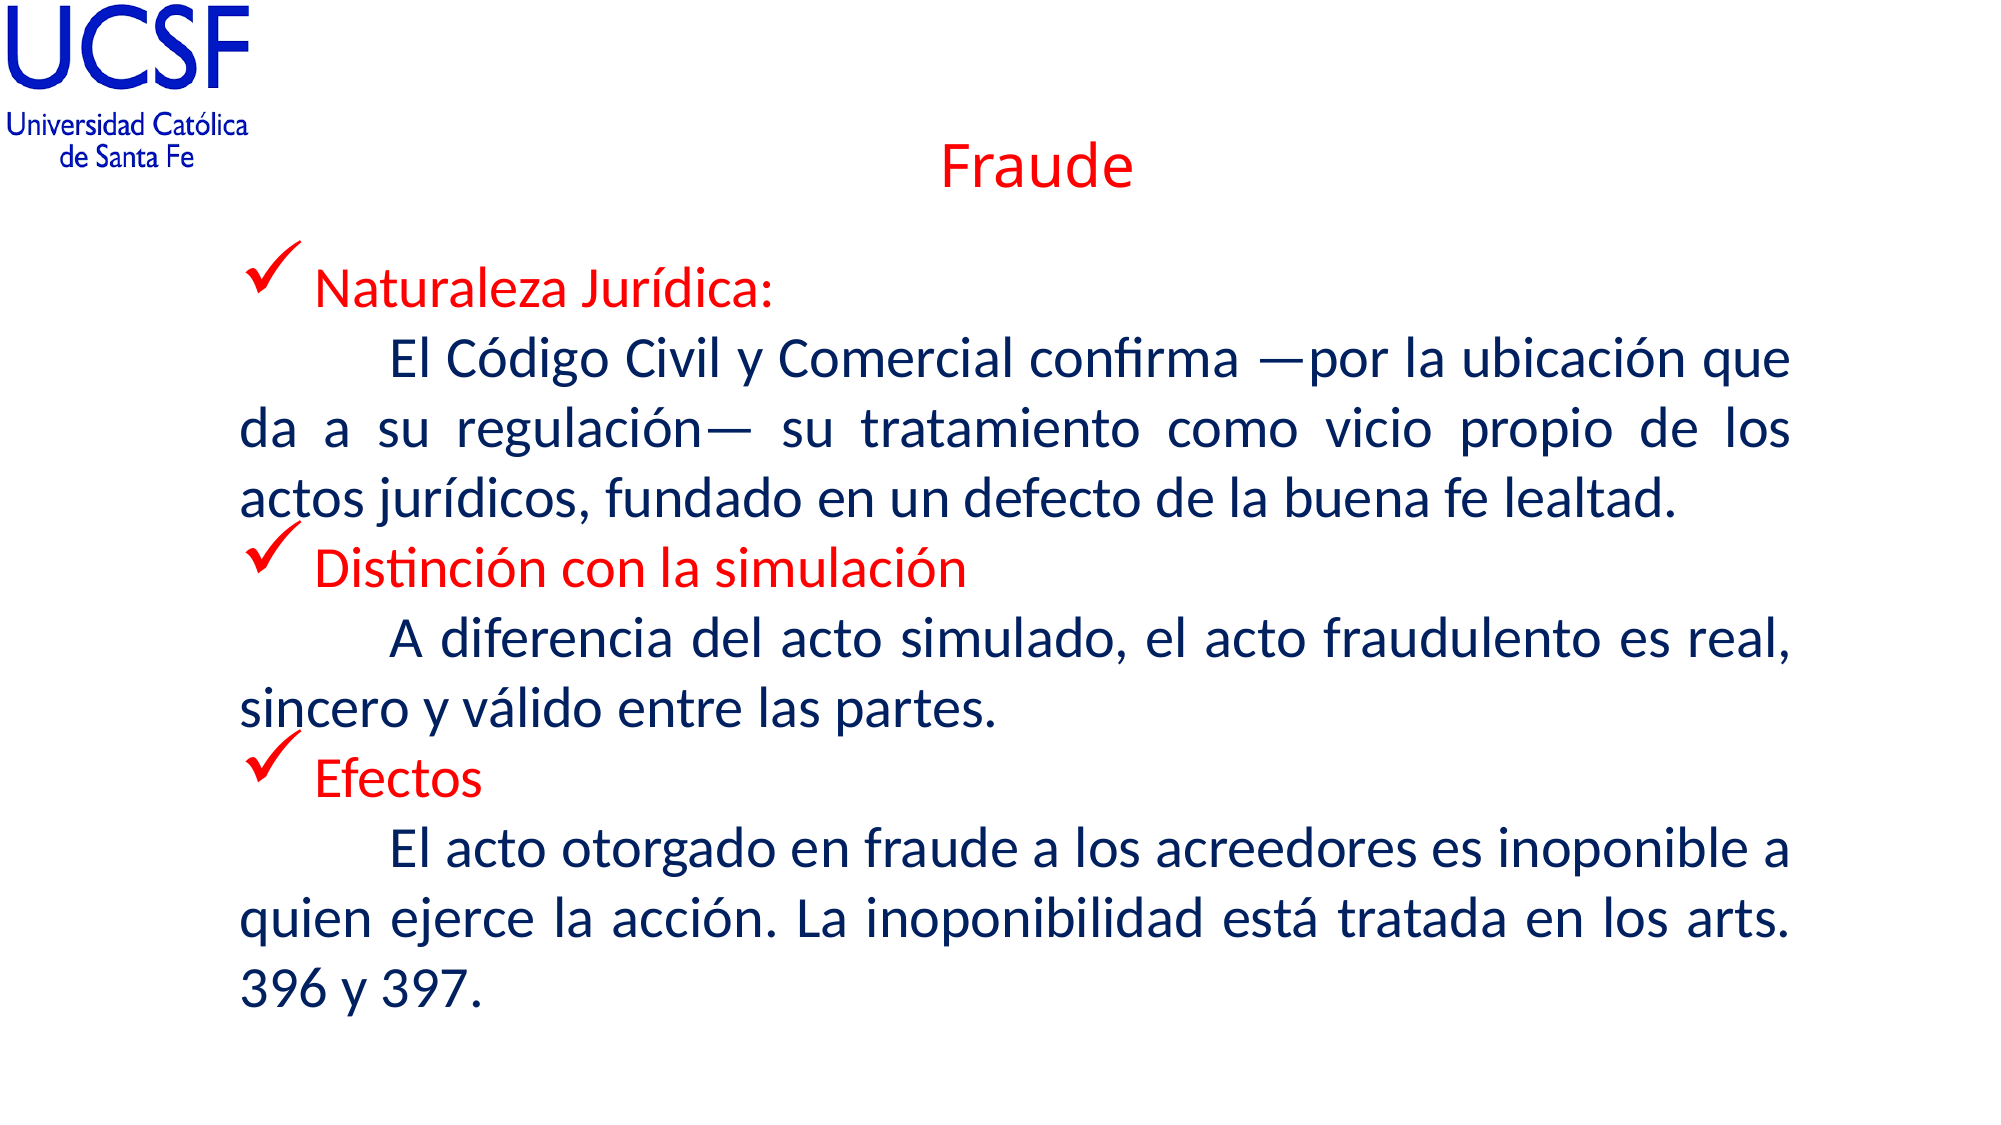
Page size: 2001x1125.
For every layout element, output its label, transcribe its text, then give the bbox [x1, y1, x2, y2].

title Fraude [324, 62, 1751, 209]
text_box Naturaleza Jurídica: El Código Civil y Comercial confirma —por la ubicación que da a su regulación— su tratamiento como vicio propio de los actos jurídicos, fundado en un defecto de la buena fe lealtad. Distinción con la simulación A diferencia del acto simulado, el acto fraudulento es real, sincero y válido entre las partes. Efectos El acto otorgado en fraude a los acreedores es inoponible a quien ejerce la acción. La inoponibilidad está tratada en los arts. 396 y 397. [225, 242, 1808, 1027]
picture [0, 0, 249, 169]
